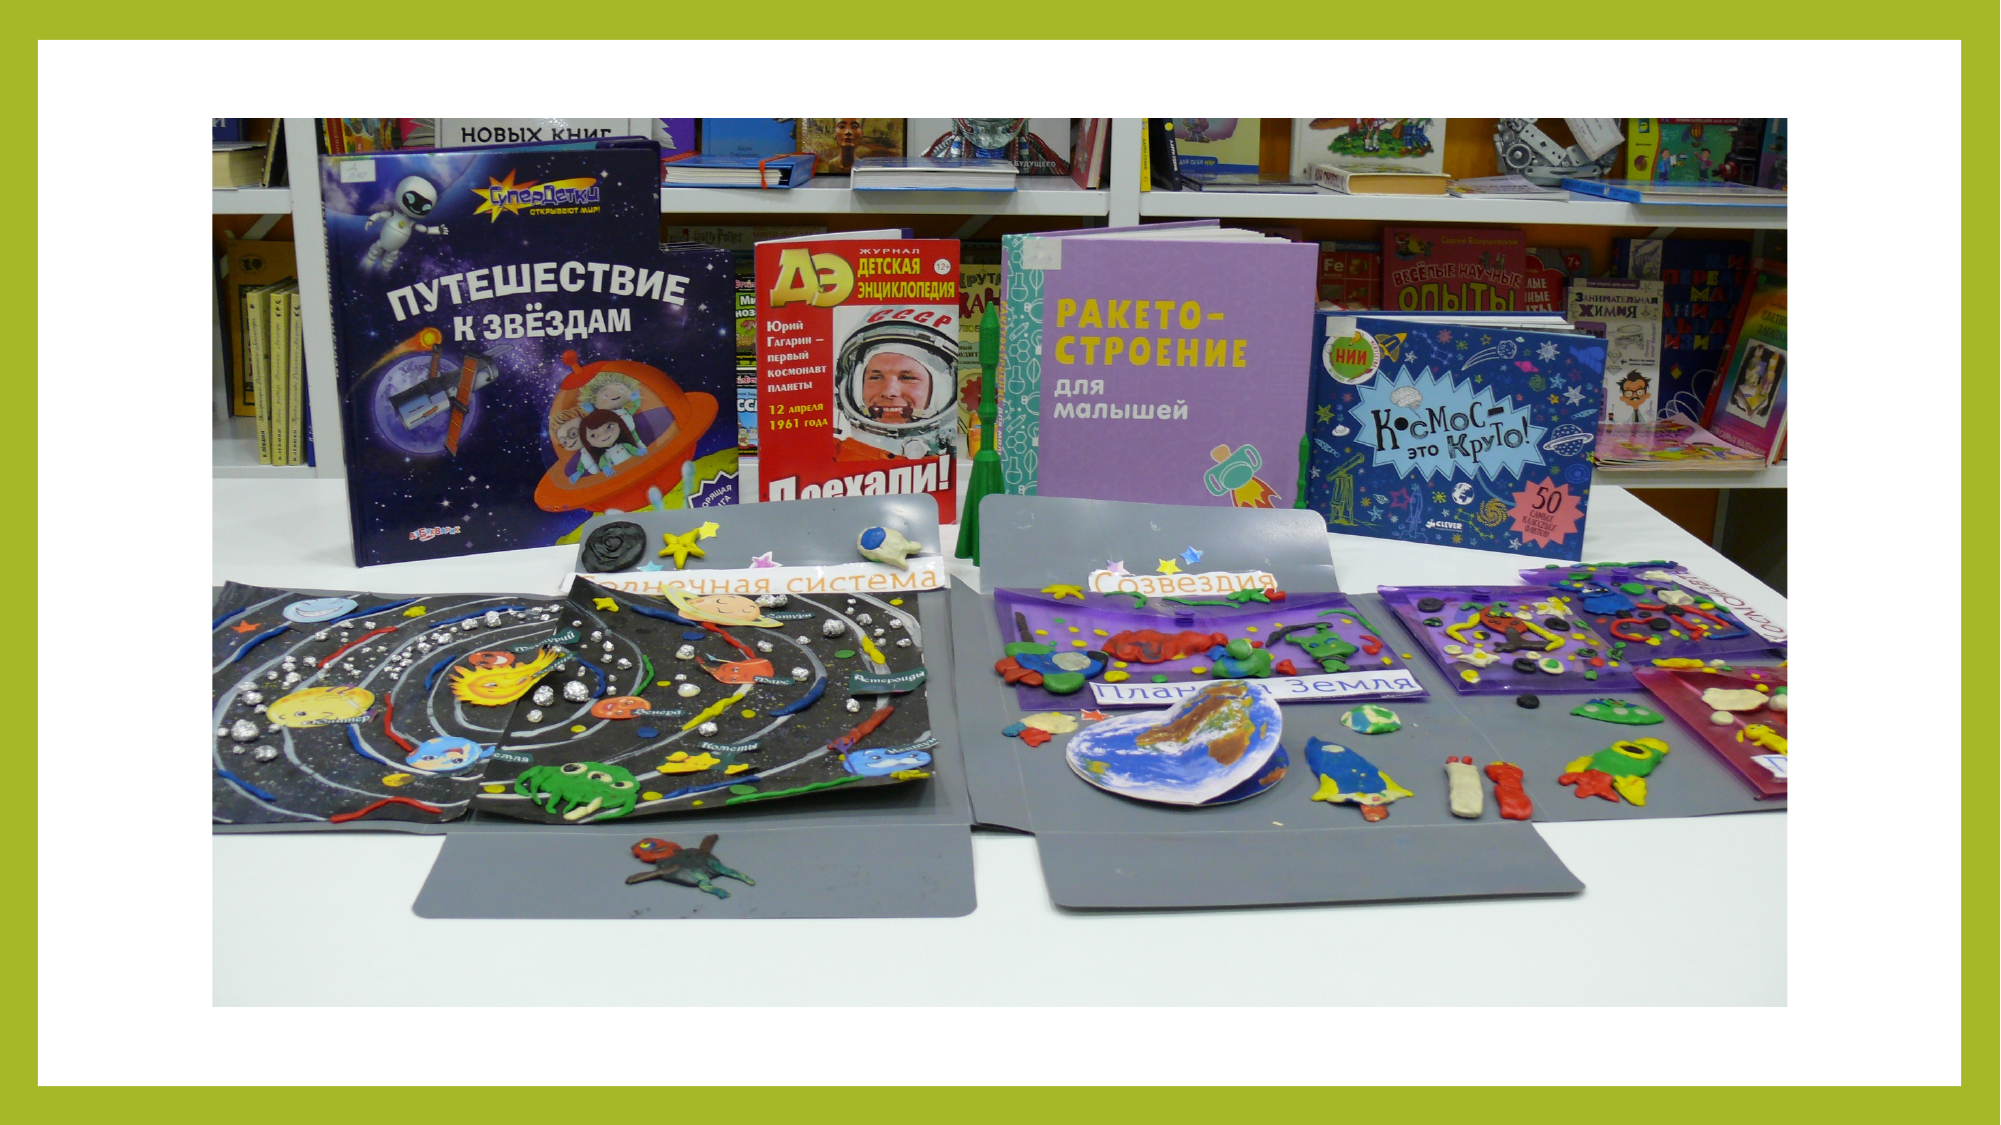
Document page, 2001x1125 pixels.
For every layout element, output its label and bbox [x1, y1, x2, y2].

picture [212, 118, 1788, 1007]
